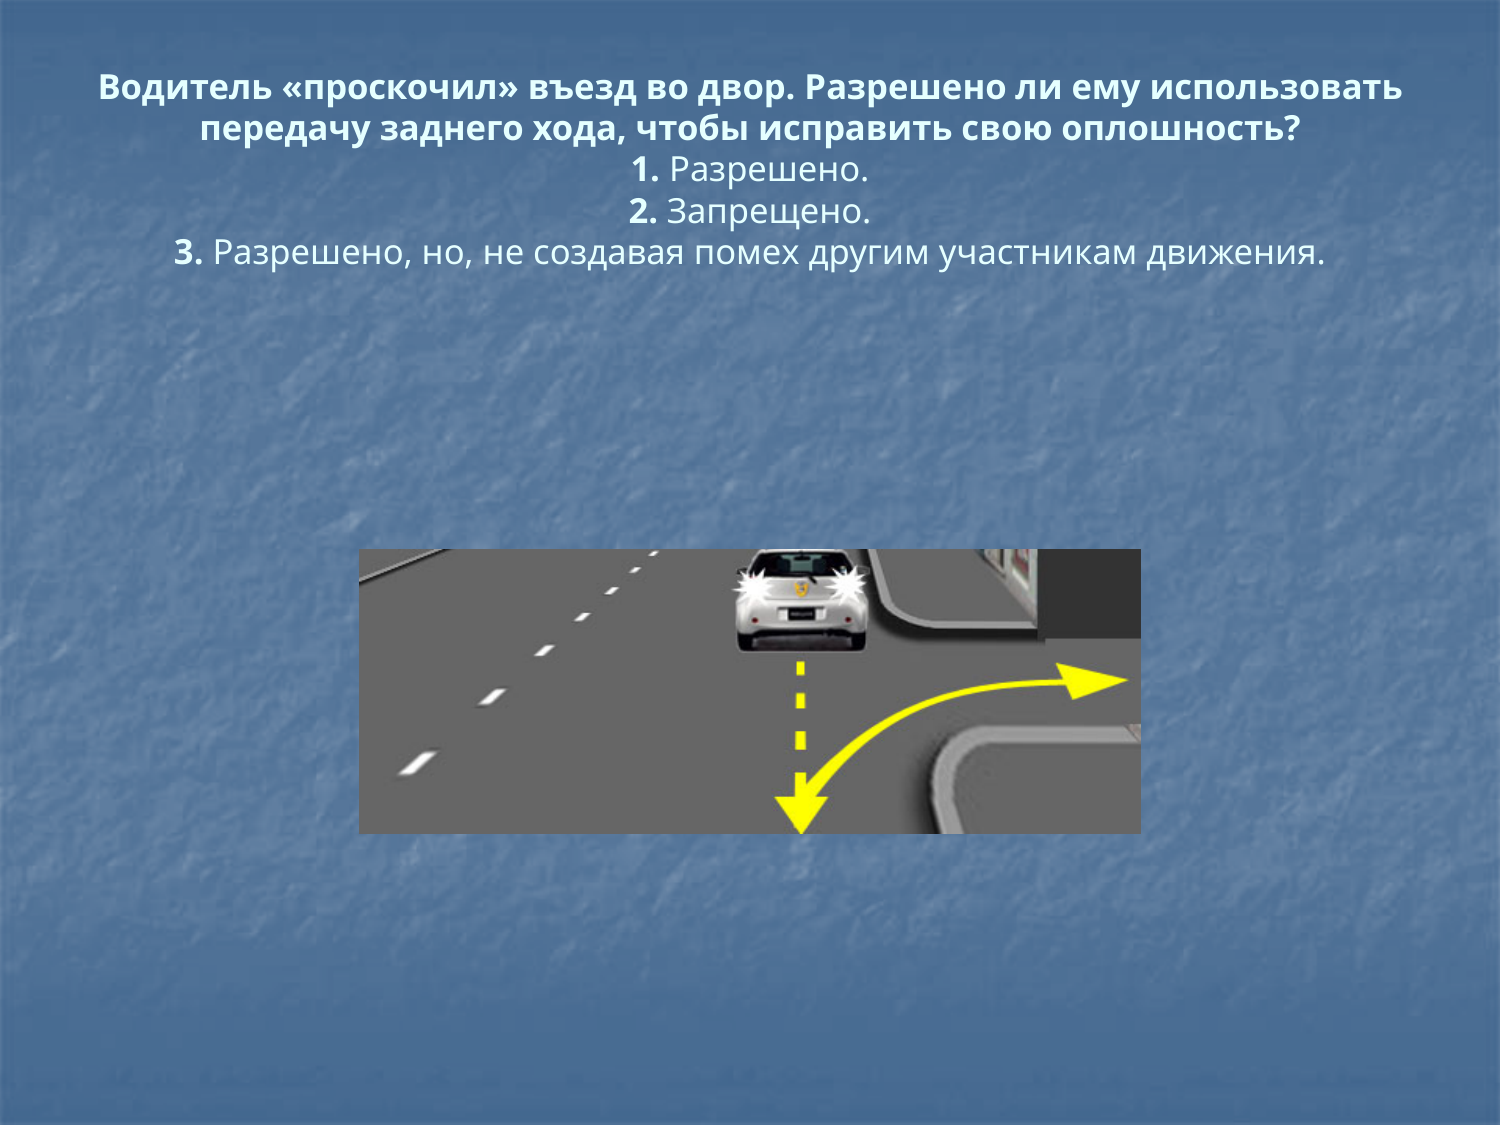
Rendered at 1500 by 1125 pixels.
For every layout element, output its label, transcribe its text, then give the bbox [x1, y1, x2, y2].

title Водитель «проскочил» въезд во двор. Разрешено ли ему использовать передачу заднего хода, чтобы исправить свою оплошность? 1. Разрешено. 2. Запрещено. 3. Разрешено, но, не создавая помех другим участникам движения. [74, 44, 1426, 292]
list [359, 548, 1141, 834]
